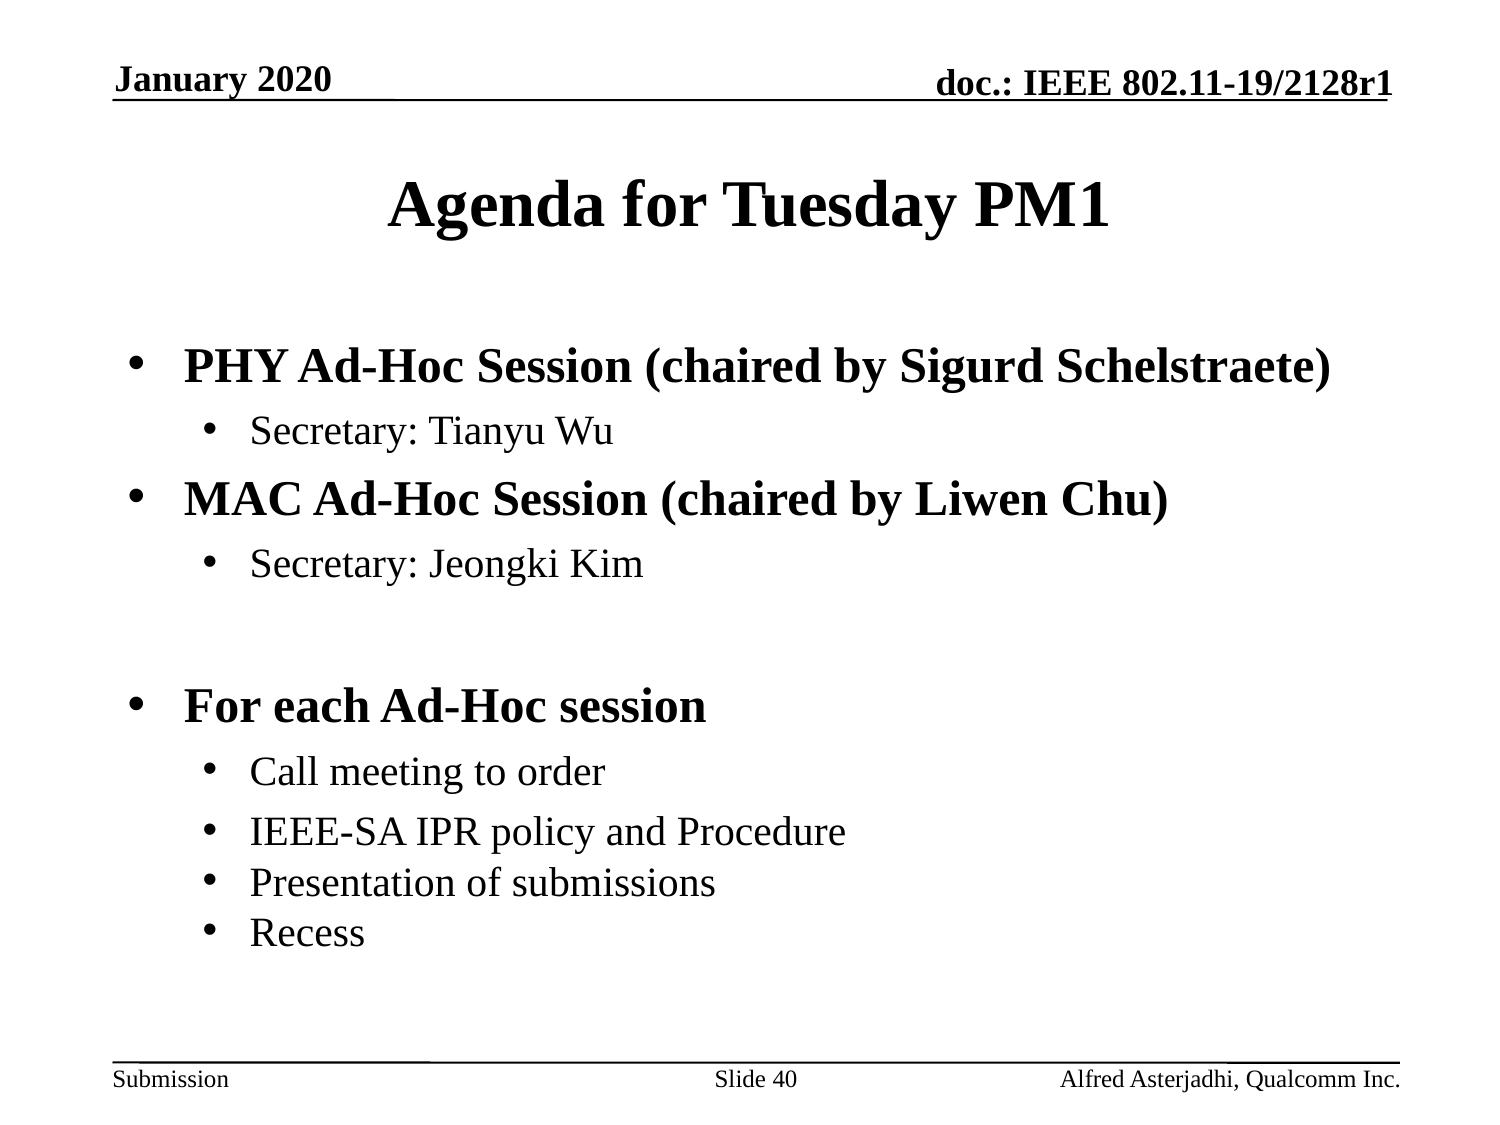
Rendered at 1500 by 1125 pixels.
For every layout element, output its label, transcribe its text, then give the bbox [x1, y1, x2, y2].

footer Alfred Asterjadhi, Qualcomm Inc. [878, 1061, 1402, 1093]
list PHY Ad-Hoc Session (chaired by Sigurd Schelstraete) Secretary: Tianyu Wu MAC Ad-Hoc Session (chaired by Liwen Chu) Secretary: Jeongki Kim For each Ad-Hoc session Call meeting to order IEEE-SA IPR policy and Procedure Presentation of submissions Recess [112, 324, 1388, 1000]
slide_number Slide 40 [712, 1061, 800, 1123]
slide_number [114, 54, 493, 100]
title Agenda for Tuesday PM1 [112, 112, 1388, 288]
